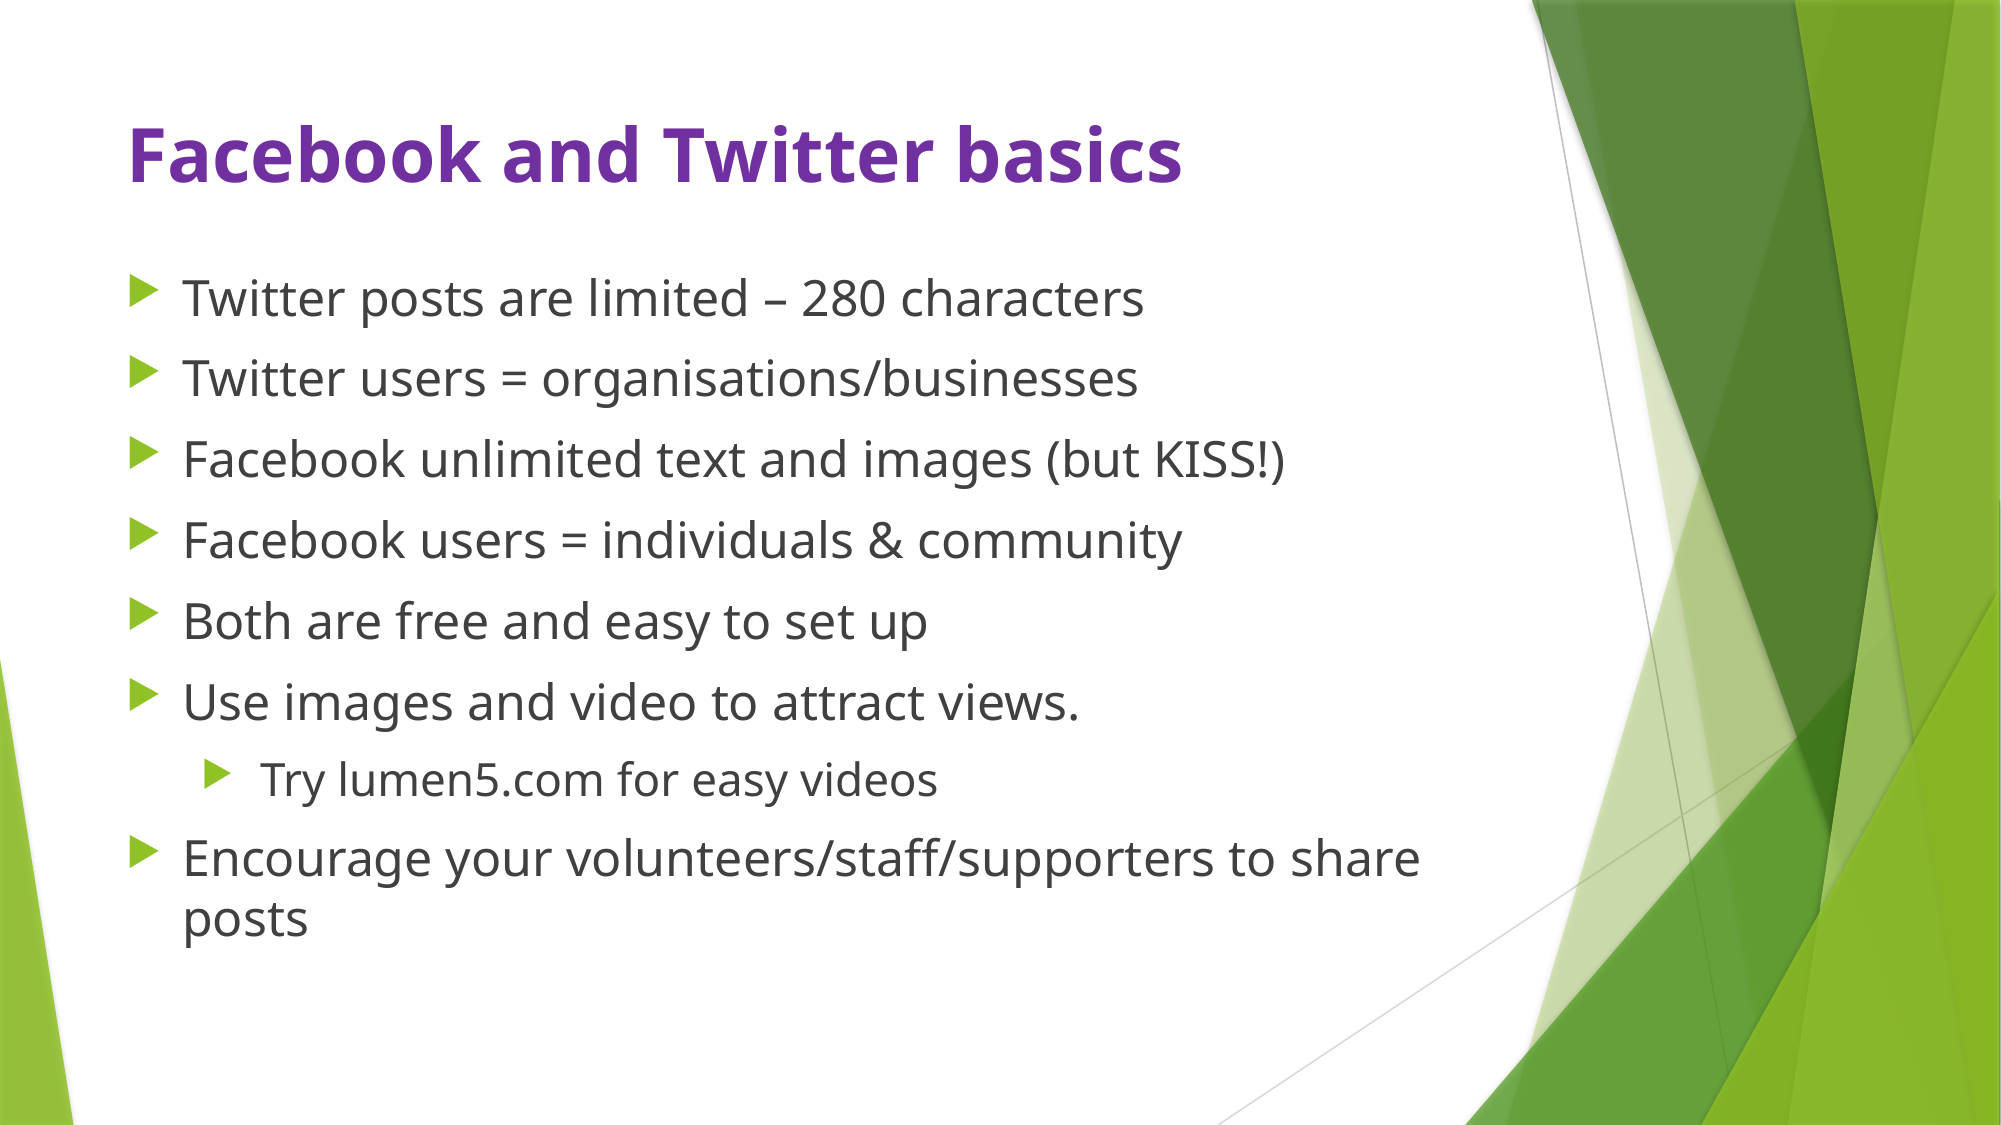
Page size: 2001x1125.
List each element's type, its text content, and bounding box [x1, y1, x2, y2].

title Facebook and Twitter basics [111, 99, 1522, 258]
list Twitter posts are limited – 280 characters Twitter users = organisations/businesses Facebook unlimited text and images (but KISS!) Facebook users = individuals & community Both are free and easy to set up Use images and video to attract views. Try lumen5.com for easy videos Encourage your volunteers/staff/supporters to share posts [111, 258, 1522, 992]
